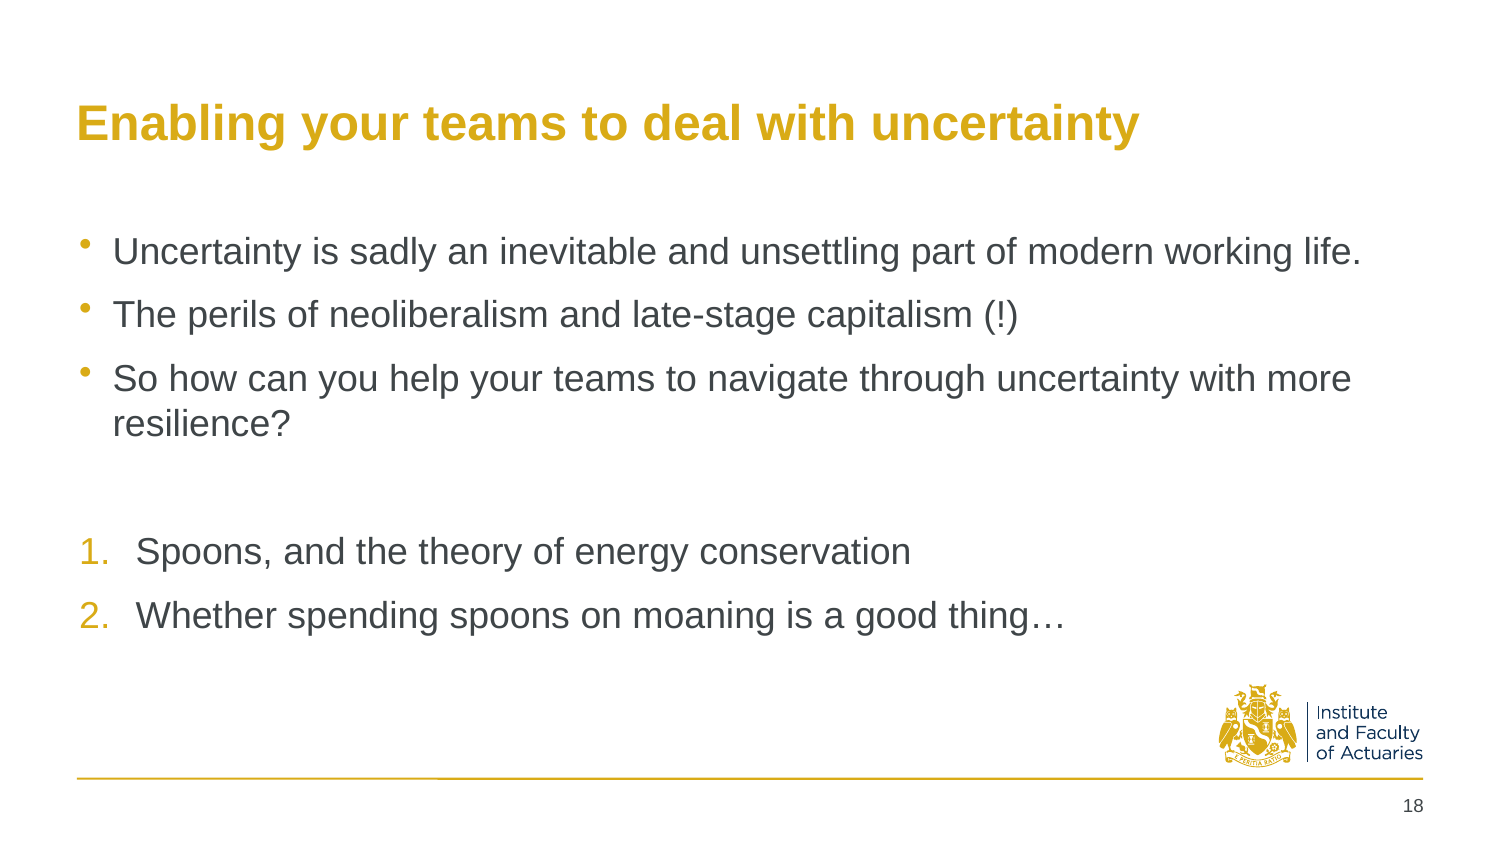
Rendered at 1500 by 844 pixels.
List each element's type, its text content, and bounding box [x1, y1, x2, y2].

title Enabling your teams to deal with uncertainty [64, 49, 1425, 191]
list Uncertainty is sadly an inevitable and unsettling part of modern working life. The perils of neoliberalism and late-stage capitalism (!) So how can you help your teams to navigate through uncertainty with more resilience? Spoons, and the theory of energy conservation Whether spending spoons on moaning is a good thing… [67, 221, 1429, 475]
slide_number 18 [1328, 787, 1436, 830]
